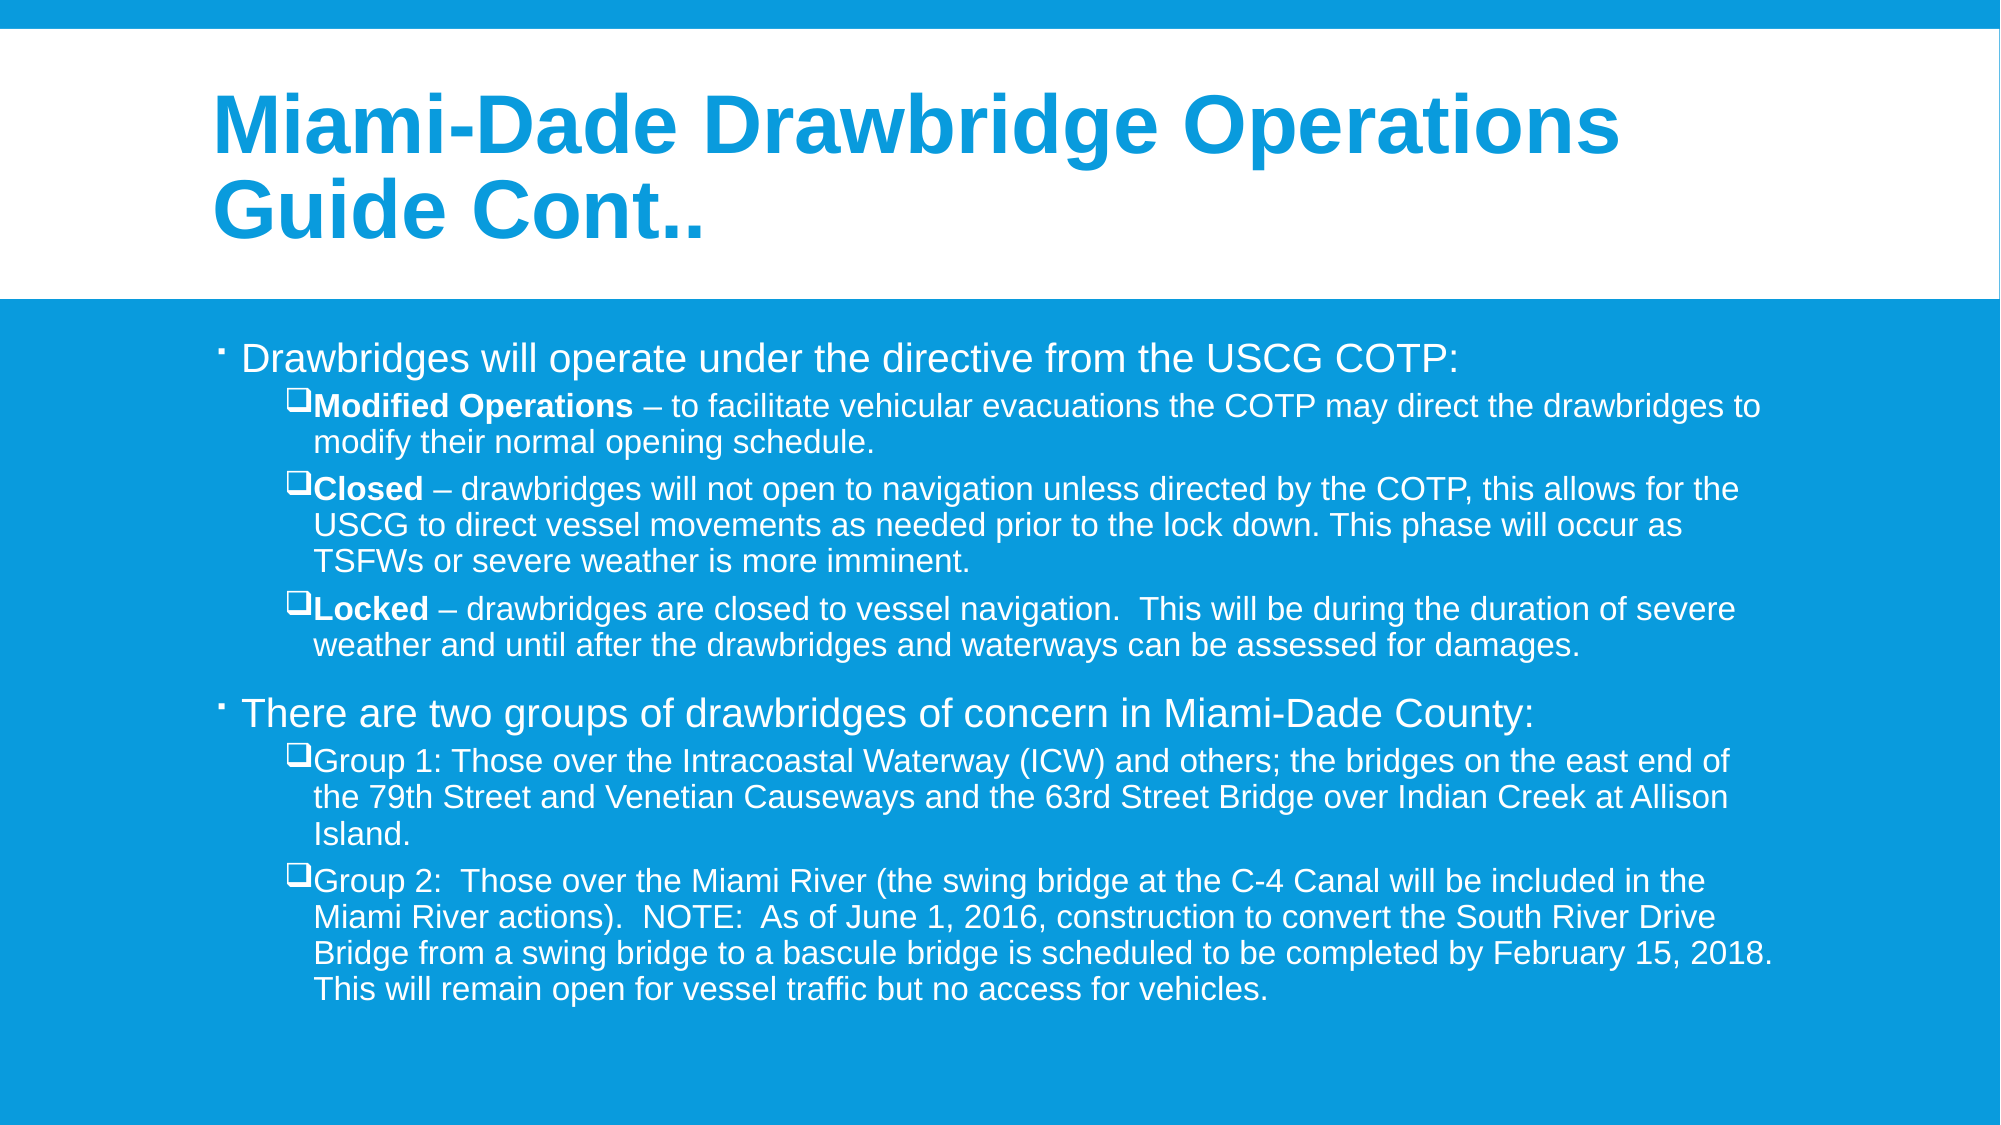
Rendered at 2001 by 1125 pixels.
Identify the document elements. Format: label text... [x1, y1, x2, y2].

title Miami-Dade Drawbridge Operations Guide Cont.. [197, 46, 1803, 295]
list Drawbridges will operate under the directive from the USCG COTP: Modified Operations – to facilitate vehicular evacuations the COTP may direct the drawbridges to modify their normal opening schedule. Closed – drawbridges will not open to navigation unless directed by the COTP, this allows for the USCG to direct vessel movements as needed prior to the lock down. This phase will occur as TSFWs or severe weather is more imminent. Locked – drawbridges are closed to vessel navigation. This will be during the duration of severe weather and until after the drawbridges and waterways can be assessed for damages. There are two groups of drawbridges of concern in Miami-Dade County: Group 1: Those over the Intracoastal Waterway (ICW) and others; the bridges on the east end of the 79th Street and Venetian Causeways and the 63rd Street Bridge over Indian Creek at Allison Island. Group 2: Those over the Miami River (the swing bridge at the C-4 Canal will be included in the Miami River actions). NOTE: As of June 1, 2016, construction to convert the South River Drive Bridge from a swing bridge to a bascule bridge is scheduled to be completed by February 15, 2018. This will remain open for vessel traffic but no access for vehicles. [197, 329, 1803, 1020]
